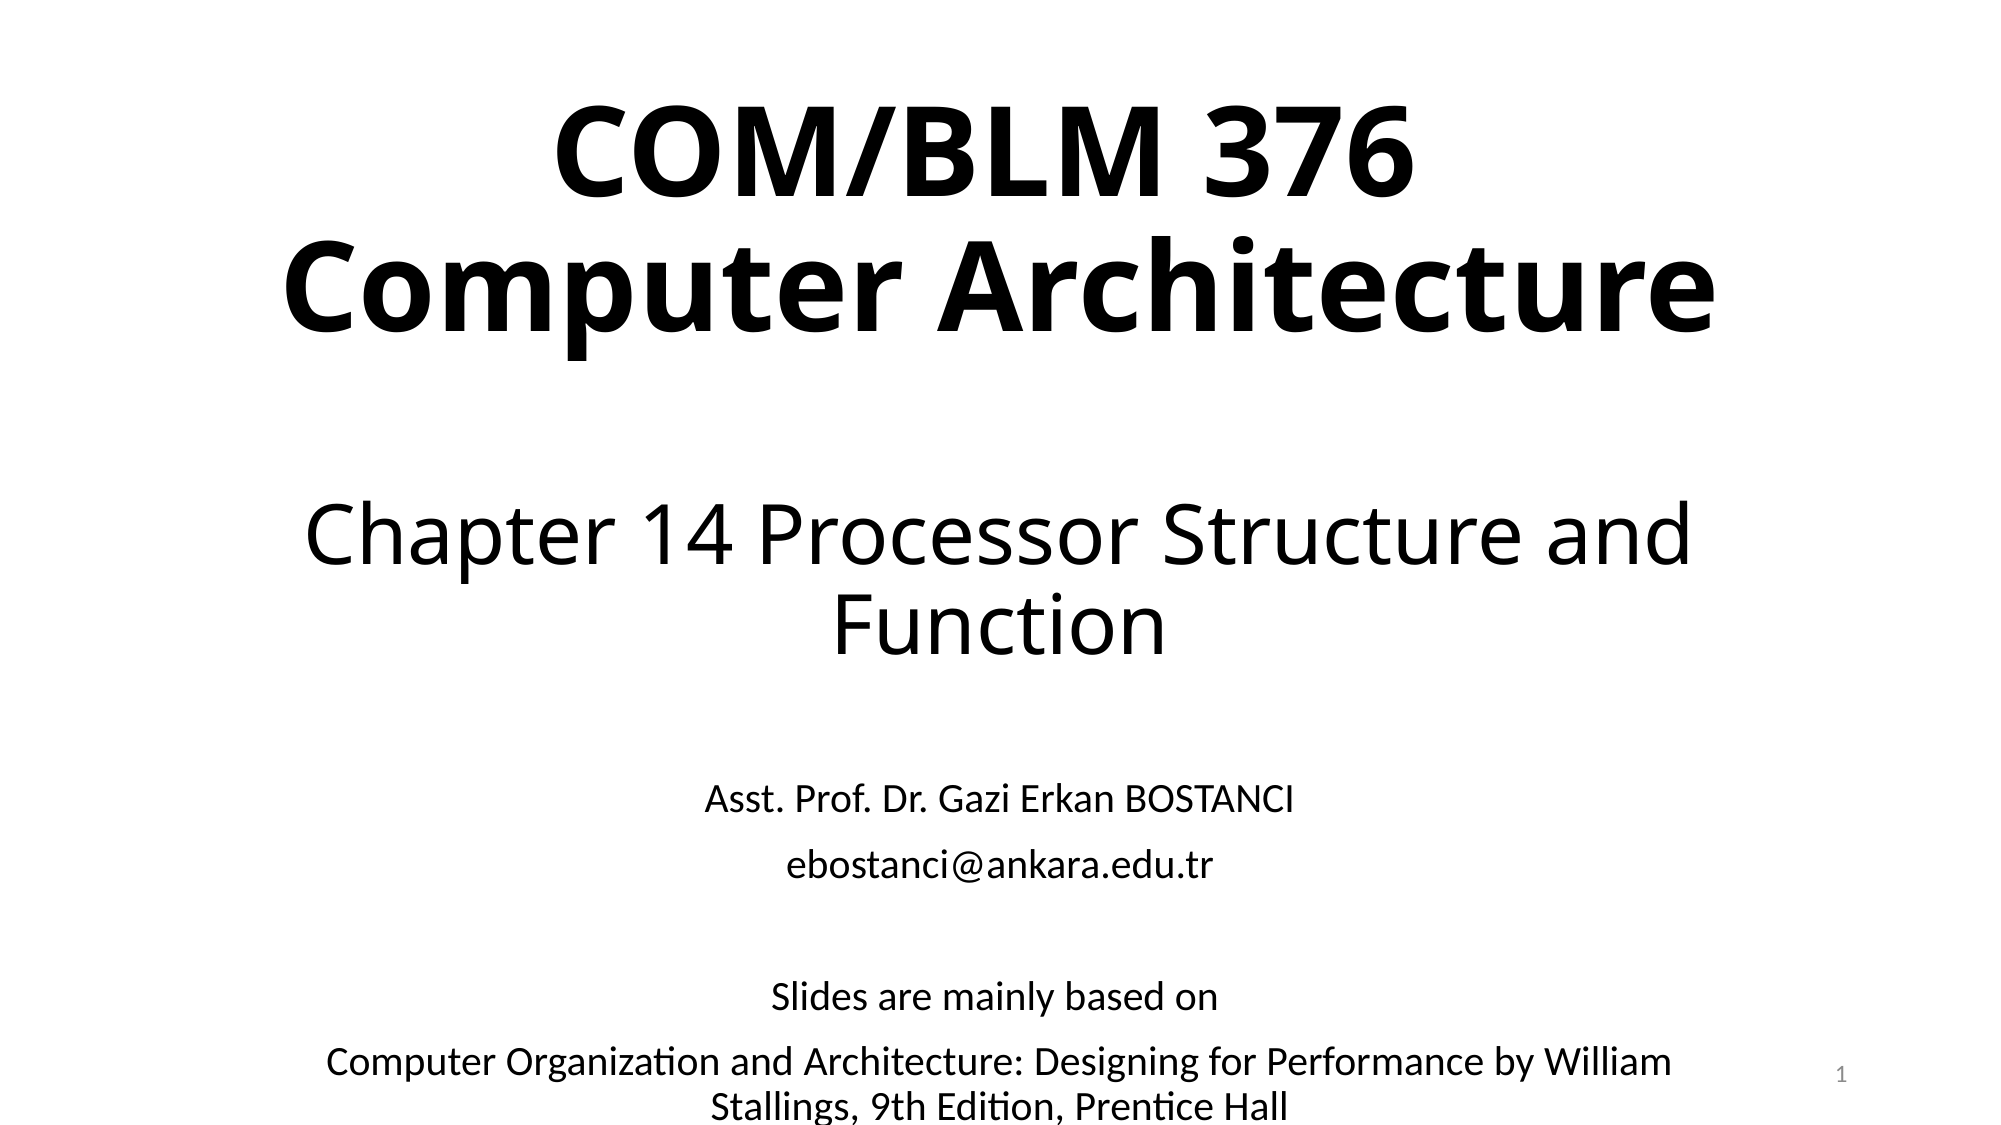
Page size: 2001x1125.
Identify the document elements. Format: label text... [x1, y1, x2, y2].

slide_number 1 [1412, 1042, 1863, 1103]
subtitle Asst. Prof. Dr. Gazi Erkan BOSTANCI ebostanci@ankara.edu.tr Slides are mainly based on Computer Organization and Architecture: Designing for Performance by William Stallings, 9th Edition, Prentice Hall [249, 590, 1750, 1125]
title COM/BLM 376 Computer Architecture Chapter 14 Processor Structure and Function [249, 73, 1750, 590]
